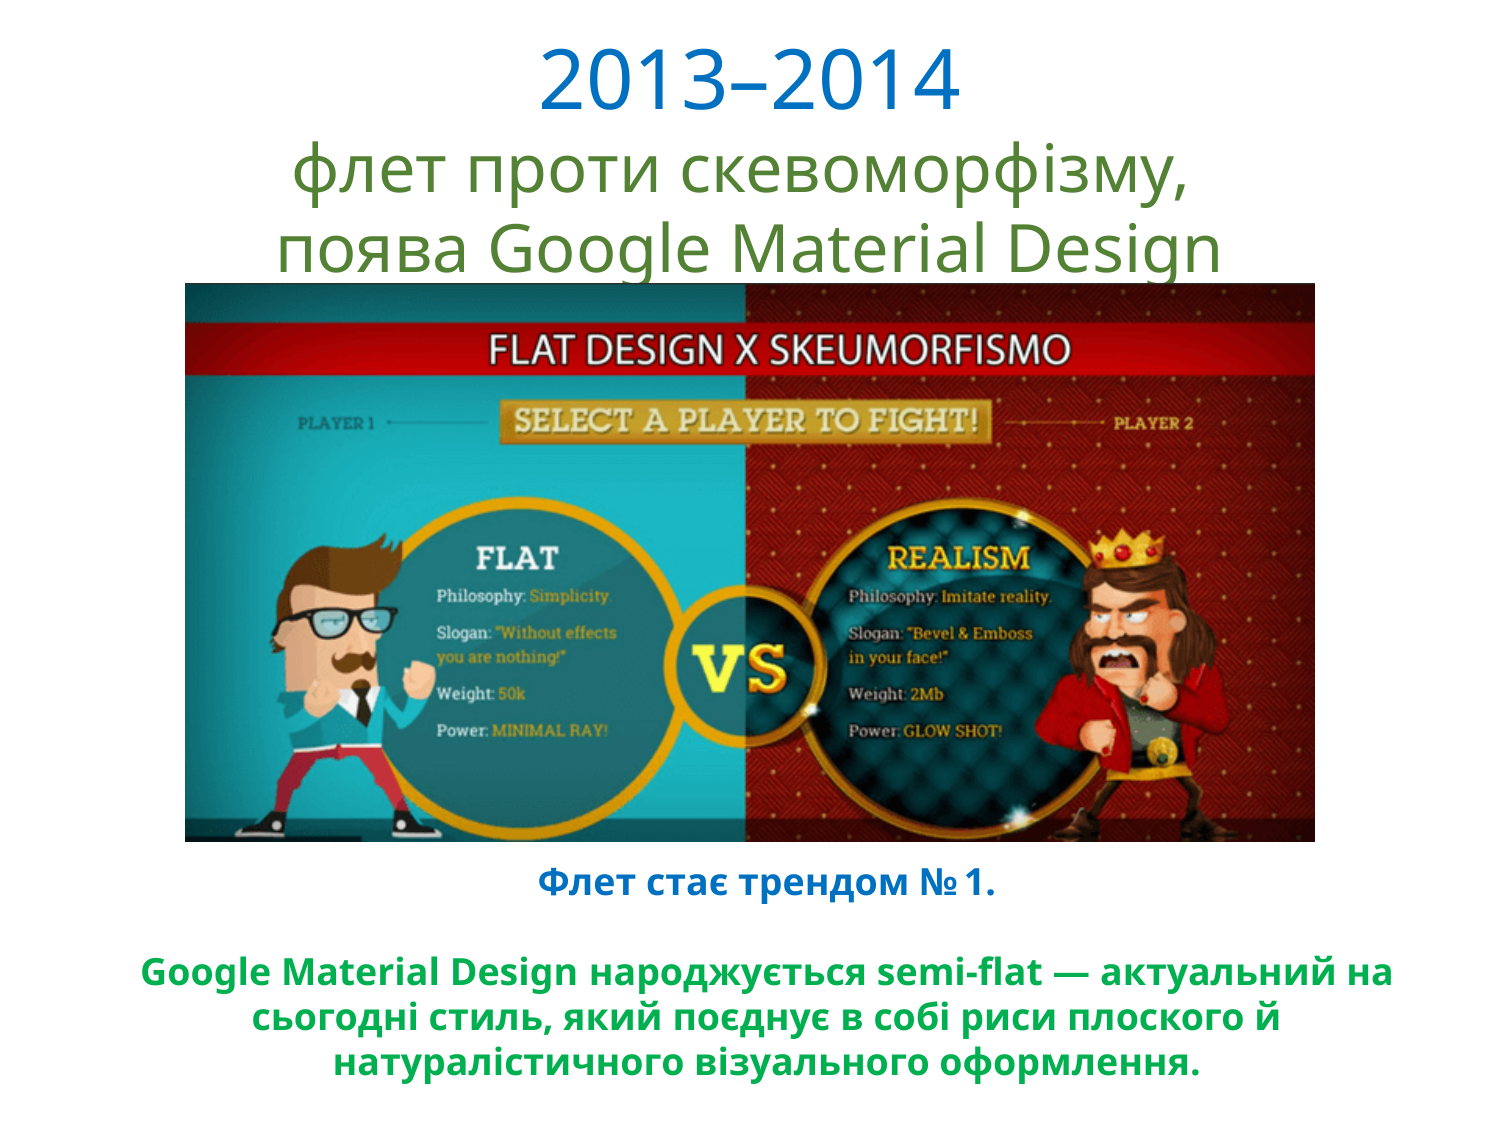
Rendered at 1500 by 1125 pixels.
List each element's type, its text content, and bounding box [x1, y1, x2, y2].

text_box Флет стає трендом № 1. Google Material Design народжується semi-flat — актуальний на сьогодні стиль, який поєднує в собі риси плоского й натуралістичного візуального оформлення. [85, 805, 1449, 1091]
text_box 2013–2014 флет проти скевоморфізму, поява Google Material Design [51, 18, 1449, 294]
picture [185, 283, 1315, 842]
